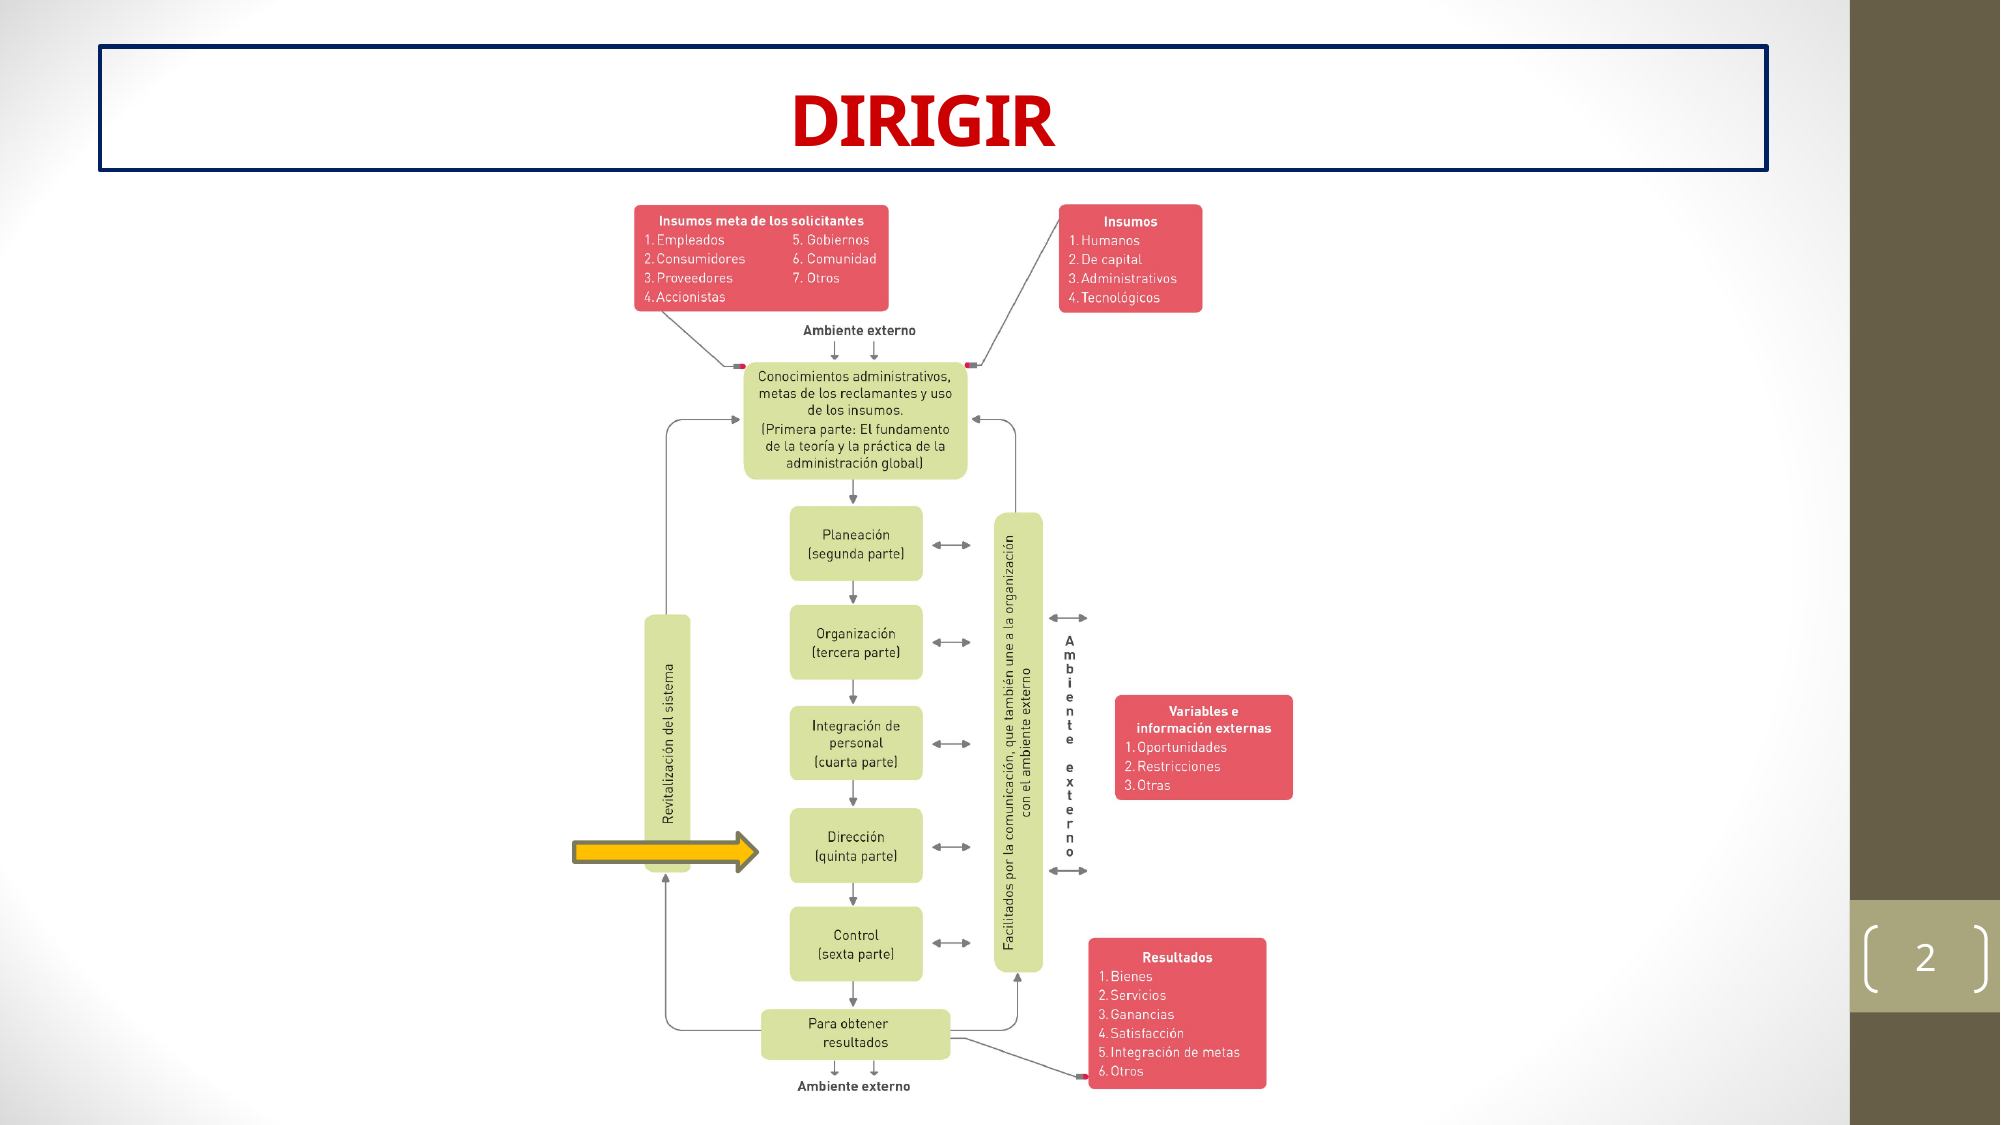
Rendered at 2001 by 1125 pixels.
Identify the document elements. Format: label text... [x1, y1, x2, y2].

picture [0, 0, 1849, 1125]
title DIRIGIR [99, 46, 1767, 170]
slide_number 2 [1864, 924, 1988, 994]
